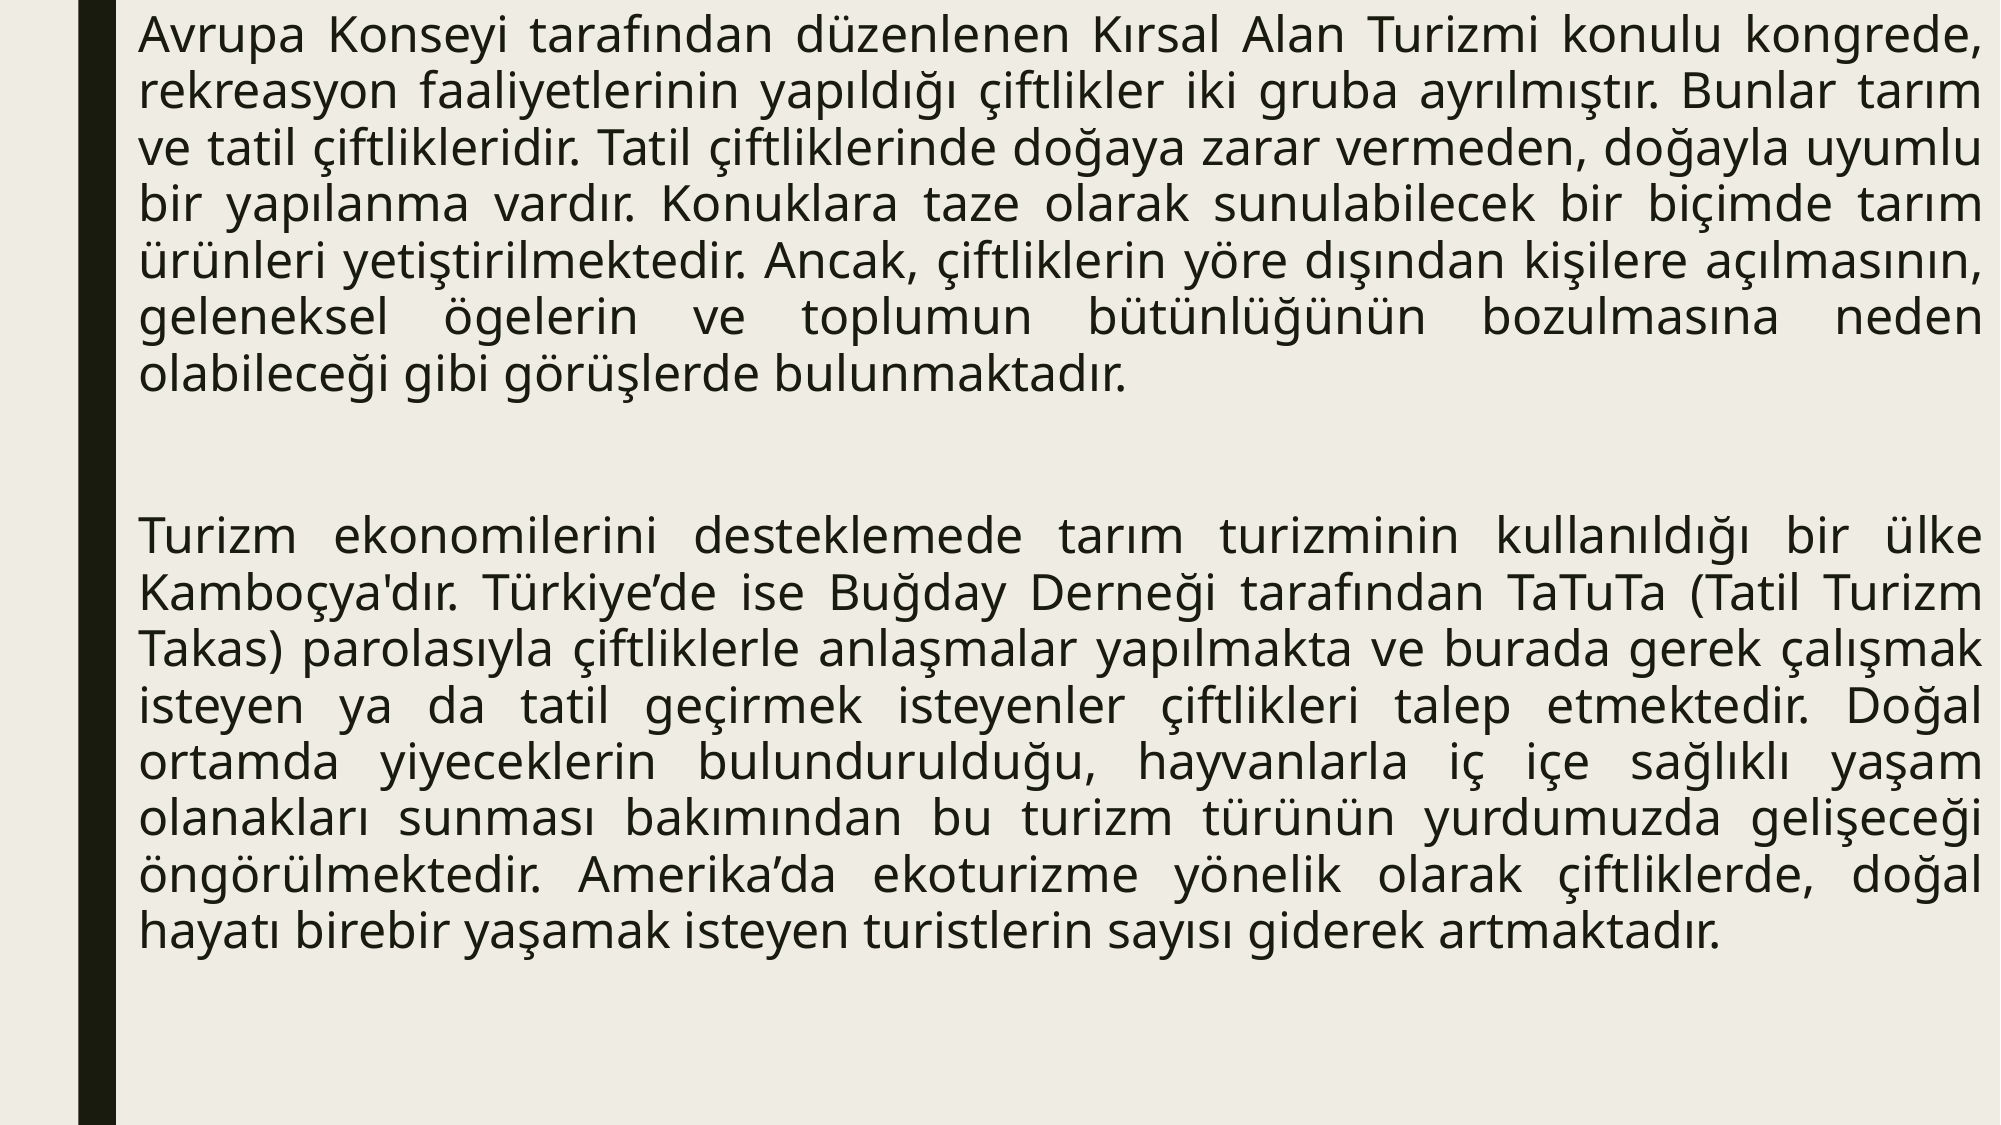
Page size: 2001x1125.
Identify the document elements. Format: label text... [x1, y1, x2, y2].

list Avrupa Konseyi tarafından düzenlenen Kırsal Alan Turizmi konulu kongrede, rekreasyon faaliyetlerinin yapıldığı çiftlikler iki gruba ayrılmıştır. Bunlar tarım ve tatil çiftlikleridir. Tatil çiftliklerinde doğaya zarar vermeden, doğayla uyumlu bir yapılanma vardır. Konuklara taze olarak sunulabilecek bir biçimde tarım ürünleri yetiştirilmektedir. Ancak, çiftliklerin yöre dışından kişilere açılmasının, geleneksel ögelerin ve toplumun bütünlüğünün bozulmasına neden olabileceği gibi görüşlerde bulunmaktadır. Turizm ekonomilerini desteklemede tarım turizminin kullanıldığı bir ülke Kamboçya'dır. Türkiye’de ise Buğday Derneği tarafından TaTuTa (Tatil Turizm Takas) parolasıyla çiftliklerle anlaşmalar yapılmakta ve burada gerek çalışmak isteyen ya da tatil geçirmek isteyenler çiftlikleri talep etmektedir. Doğal ortamda yiyeceklerin bulundurulduğu, hayvanlarla iç içe sağlıklı yaşam olanakları sunması bakımından bu turizm türünün yurdumuzda gelişeceği öngörülmektedir. Amerika’da ekoturizme yönelik olarak çiftliklerde, doğal hayatı birebir yaşamak isteyen turistlerin sayısı giderek artmaktadır. [123, 0, 2000, 1125]
